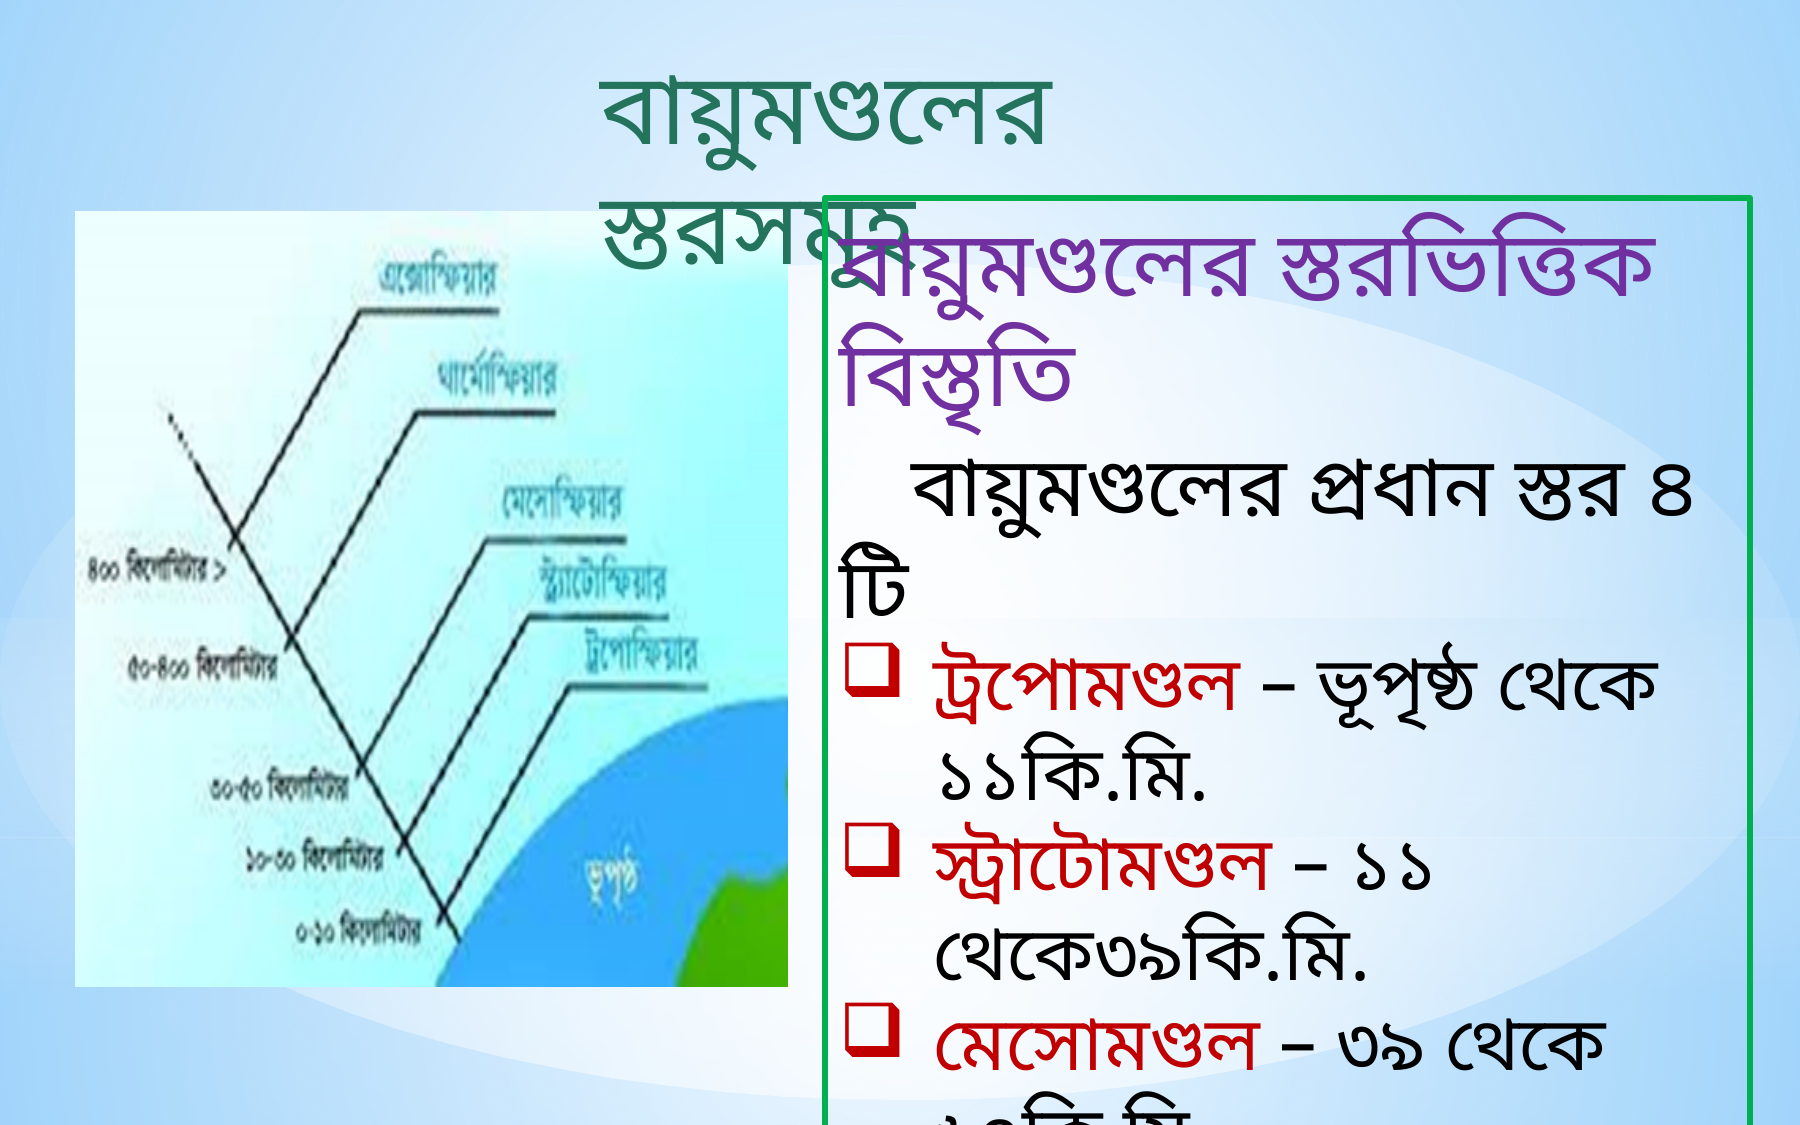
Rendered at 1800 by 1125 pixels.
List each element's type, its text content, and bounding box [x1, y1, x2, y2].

text_box বায়ুমণ্ডলের স্তরসমূহ [585, 37, 1286, 293]
picture [74, 211, 788, 987]
text_box বায়ুমণ্ডলের স্তরভিত্তিক বিস্তৃতি বায়ুমণ্ডলের প্রধান স্তর ৪ টি ট্রপোমণ্ডল – ভূপৃষ্ঠ থেকে ১১কি.মি. স্ট্রাটোমণ্ডল – ১১ থেকে৩৯কি.মি. মেসোমণ্ডল – ৩৯ থেকে ৬০কি.মি. তাপমণ্ডল – ৬০ থেকে ৪০০কি.মি. এছাড়া উপরের স্তরকে আলাদা মণ্ডল হিসেবে বিবেচনা করা হয়। [825, 197, 1750, 1125]
